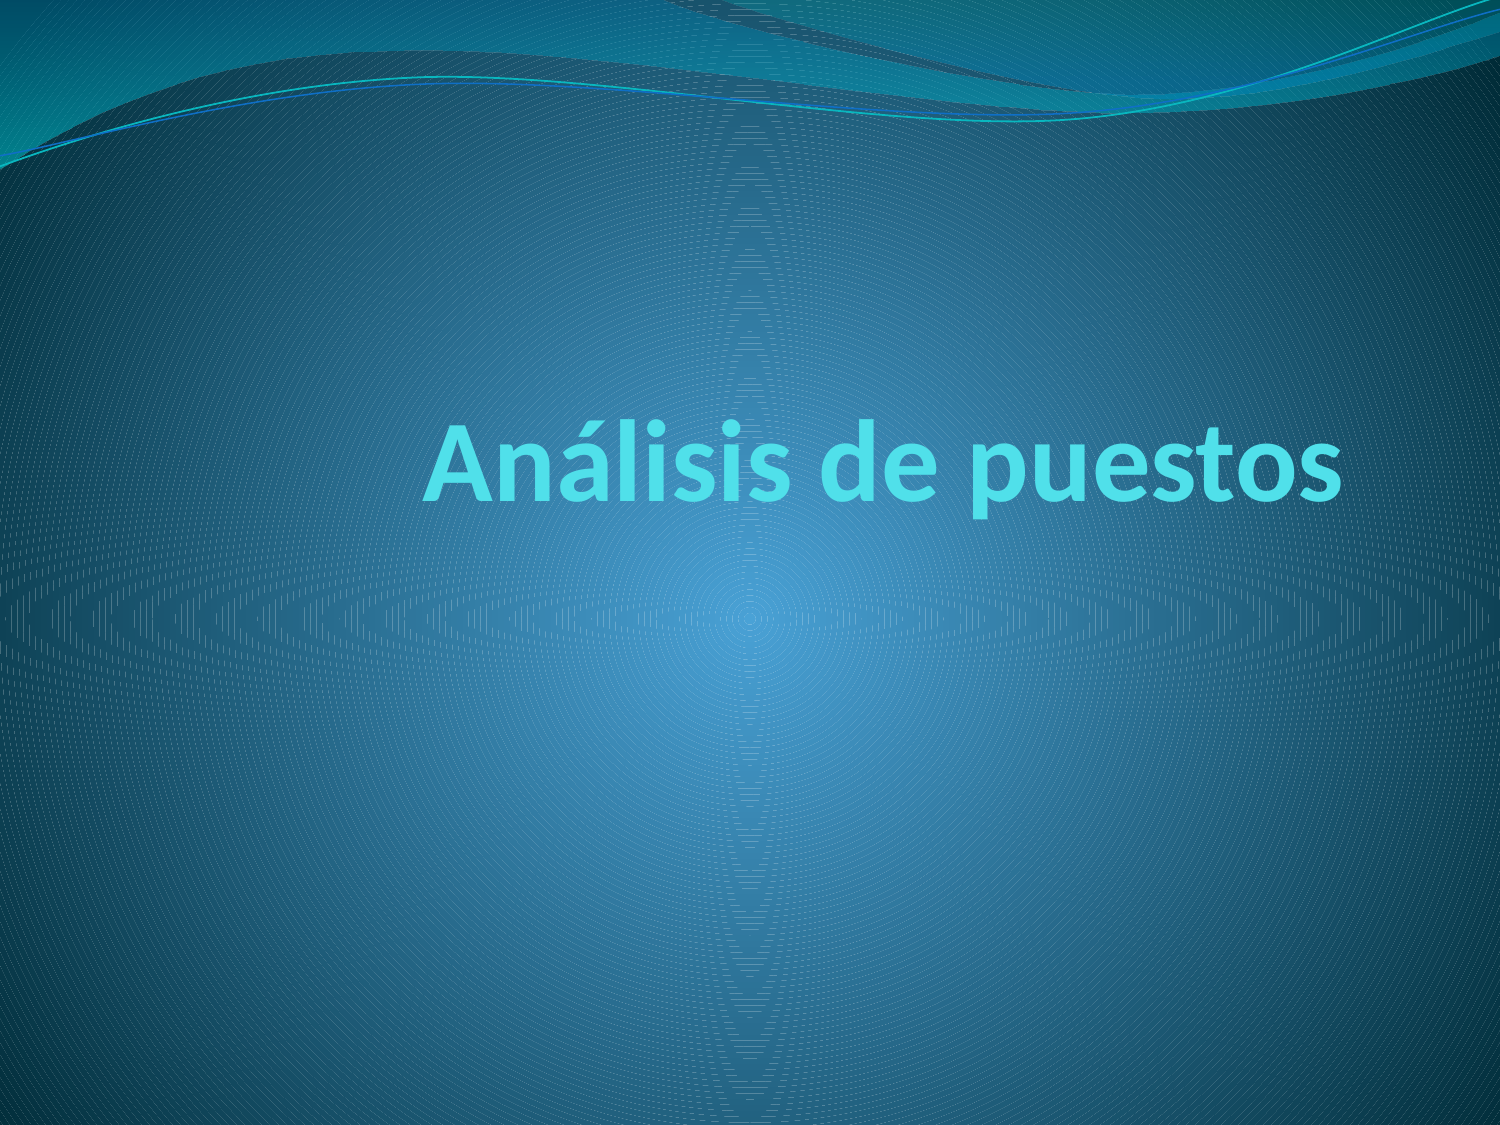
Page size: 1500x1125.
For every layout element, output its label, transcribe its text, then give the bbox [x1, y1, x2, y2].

title Análisis de puestos [87, 224, 1376, 525]
